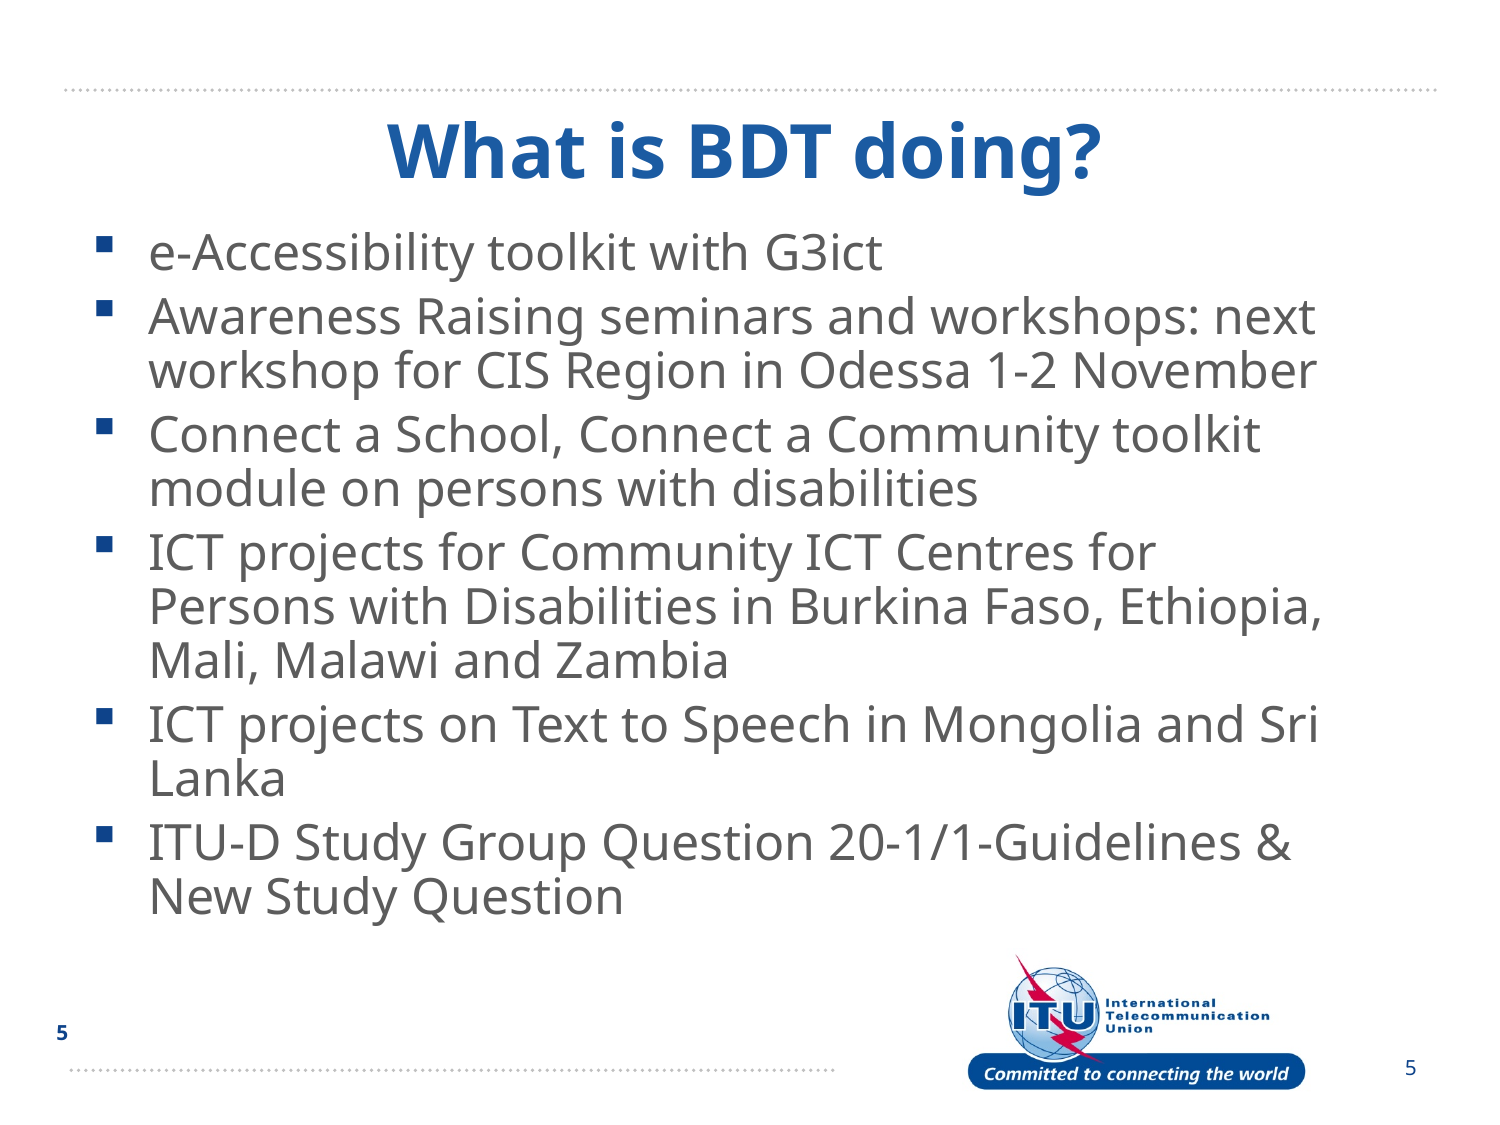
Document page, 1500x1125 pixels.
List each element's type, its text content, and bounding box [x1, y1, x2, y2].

slide_number 5 [1389, 1046, 1432, 1088]
list e-Accessibility toolkit with G3ict Awareness Raising seminars and workshops: next workshop for CIS Region in Odessa 1-2 November Connect a School, Connect a Community toolkit module on persons with disabilities ICT projects for Community ICT Centres for Persons with Disabilities in Burkina Faso, Ethiopia, Mali, Malawi and Zambia ICT projects on Text to Speech in Mongolia and Sri Lanka ITU-D Study Group Question 20-1/1-Guidelines & New Study Question [76, 219, 1373, 1006]
picture [962, 1006, 1311, 1095]
title What is BDT doing? [139, 95, 1350, 201]
text_box 5 [41, 1012, 780, 1064]
